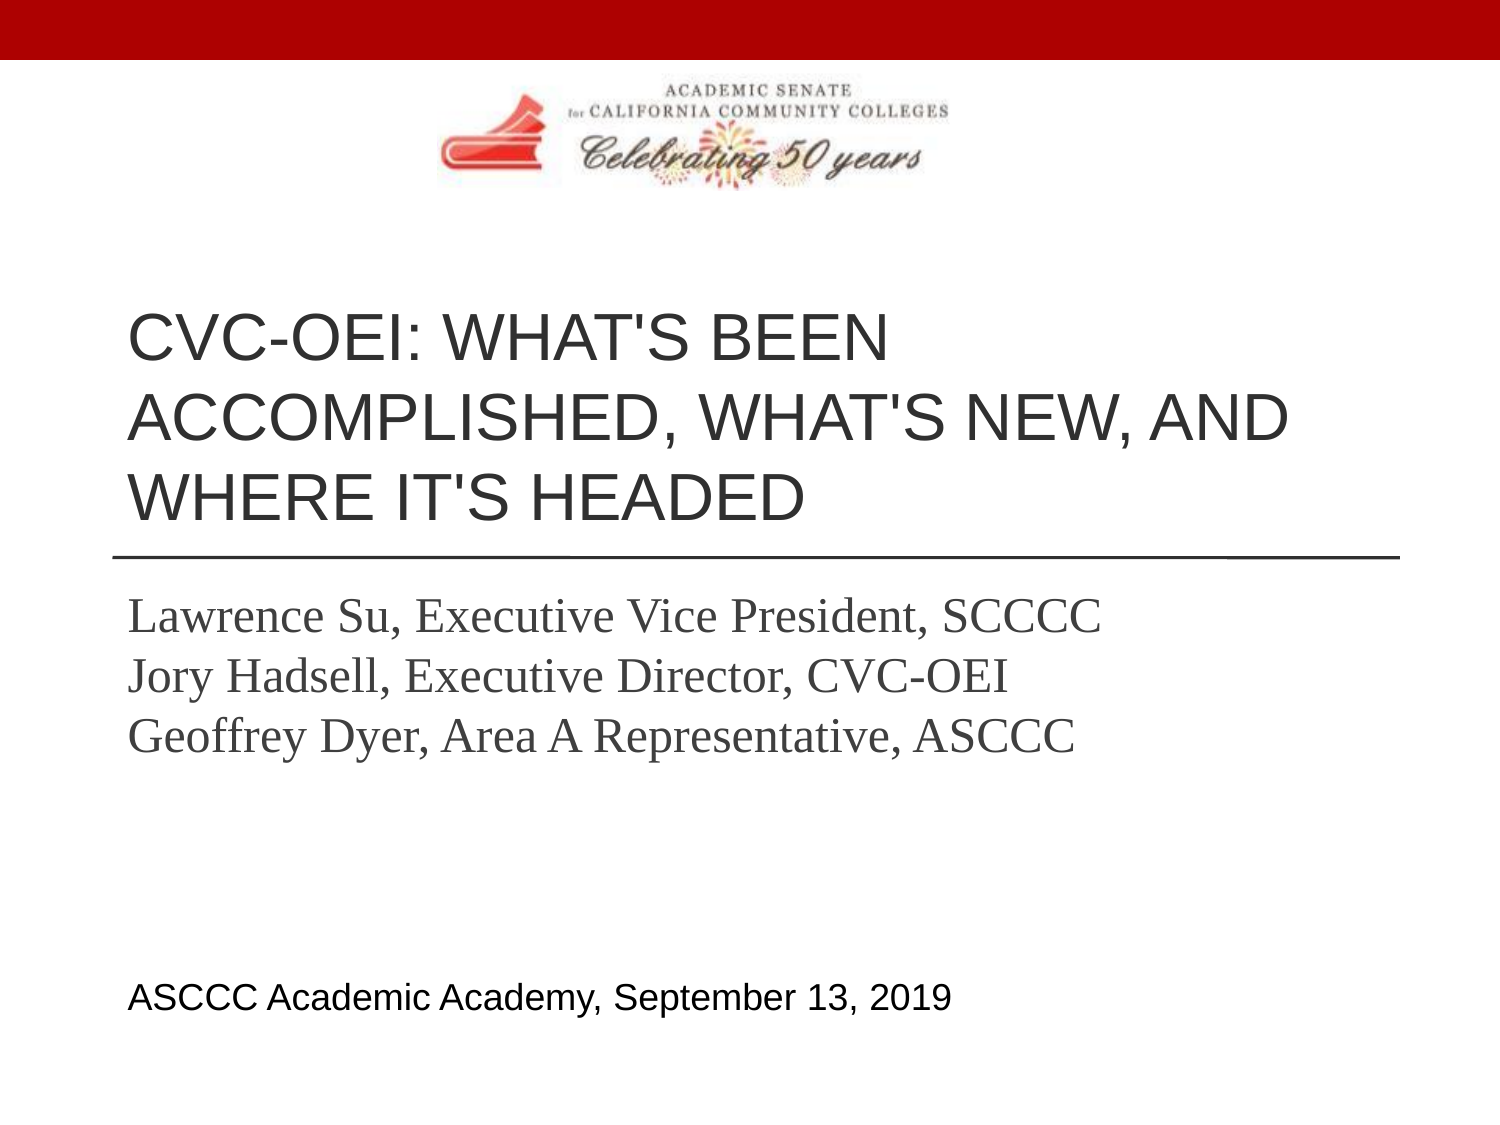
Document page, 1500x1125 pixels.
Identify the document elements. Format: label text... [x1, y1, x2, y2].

picture [436, 61, 996, 192]
subtitle Lawrence Su, Executive Vice President, SCCCC Jory Hadsell, Executive Director, CVC-OEI Geoffrey Dyer, Area A Representative, ASCCC [112, 575, 1163, 863]
text_box ASCCC Academic Academy, September 13, 2019 [112, 965, 1296, 1026]
title CVC-OEI: WHAT'S BEEN ACCOMPLISHED, WHAT'S NEW, AND WHERE IT'S HEADED [112, 224, 1400, 542]
